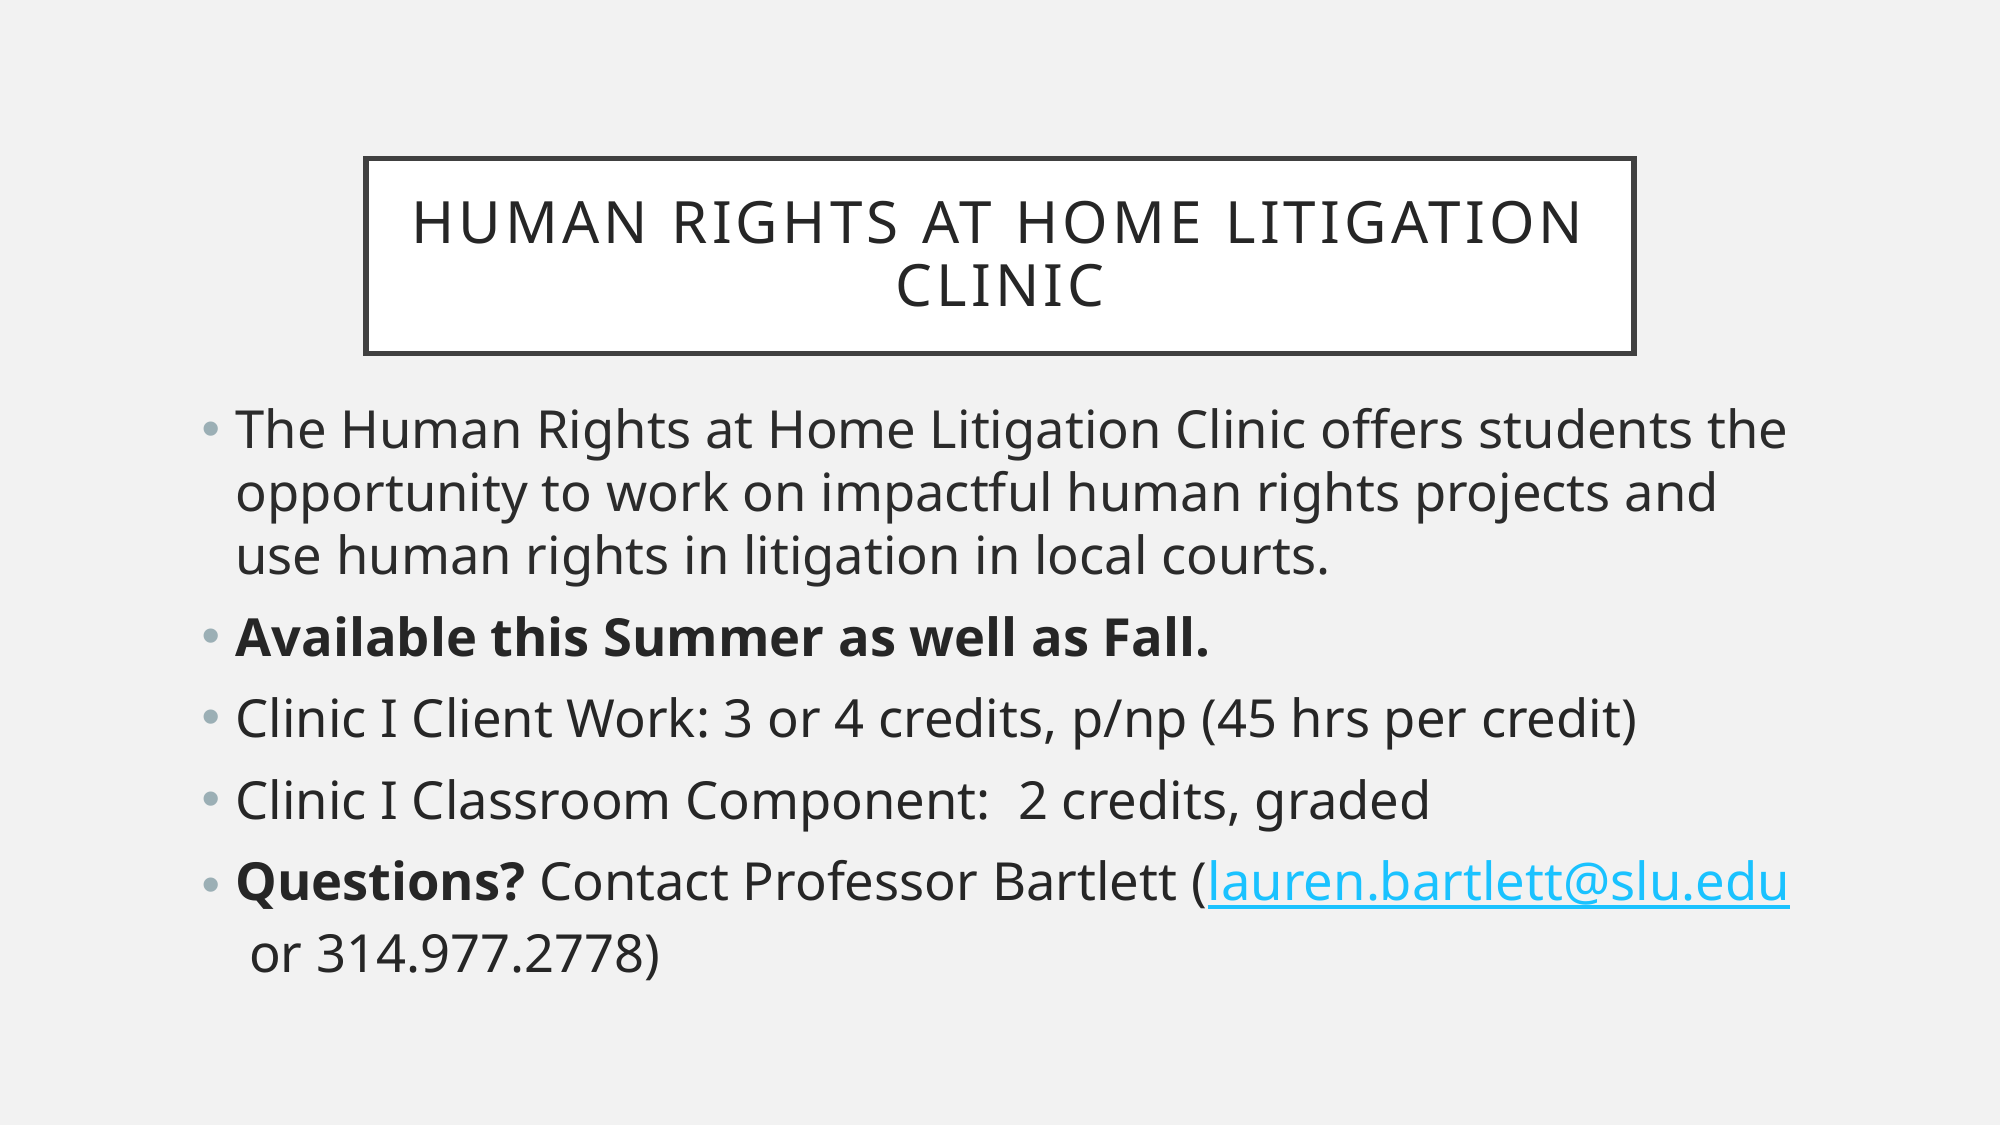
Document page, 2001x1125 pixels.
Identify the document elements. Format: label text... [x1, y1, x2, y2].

title Human rights at home litigation clinic [363, 156, 1637, 356]
list The Human Rights at Home Litigation Clinic offers students the opportunity to work on impactful human rights projects and use human rights in litigation in local courts. Available this Summer as well as Fall. Clinic I Client Work: 3 or 4 credits, p/np (45 hrs per credit) Clinic I Classroom Component: 2 credits, graded Questions? Contact Professor Bartlett (lauren.bartlett@slu.edu or 314.977.2778) [186, 388, 1832, 993]
